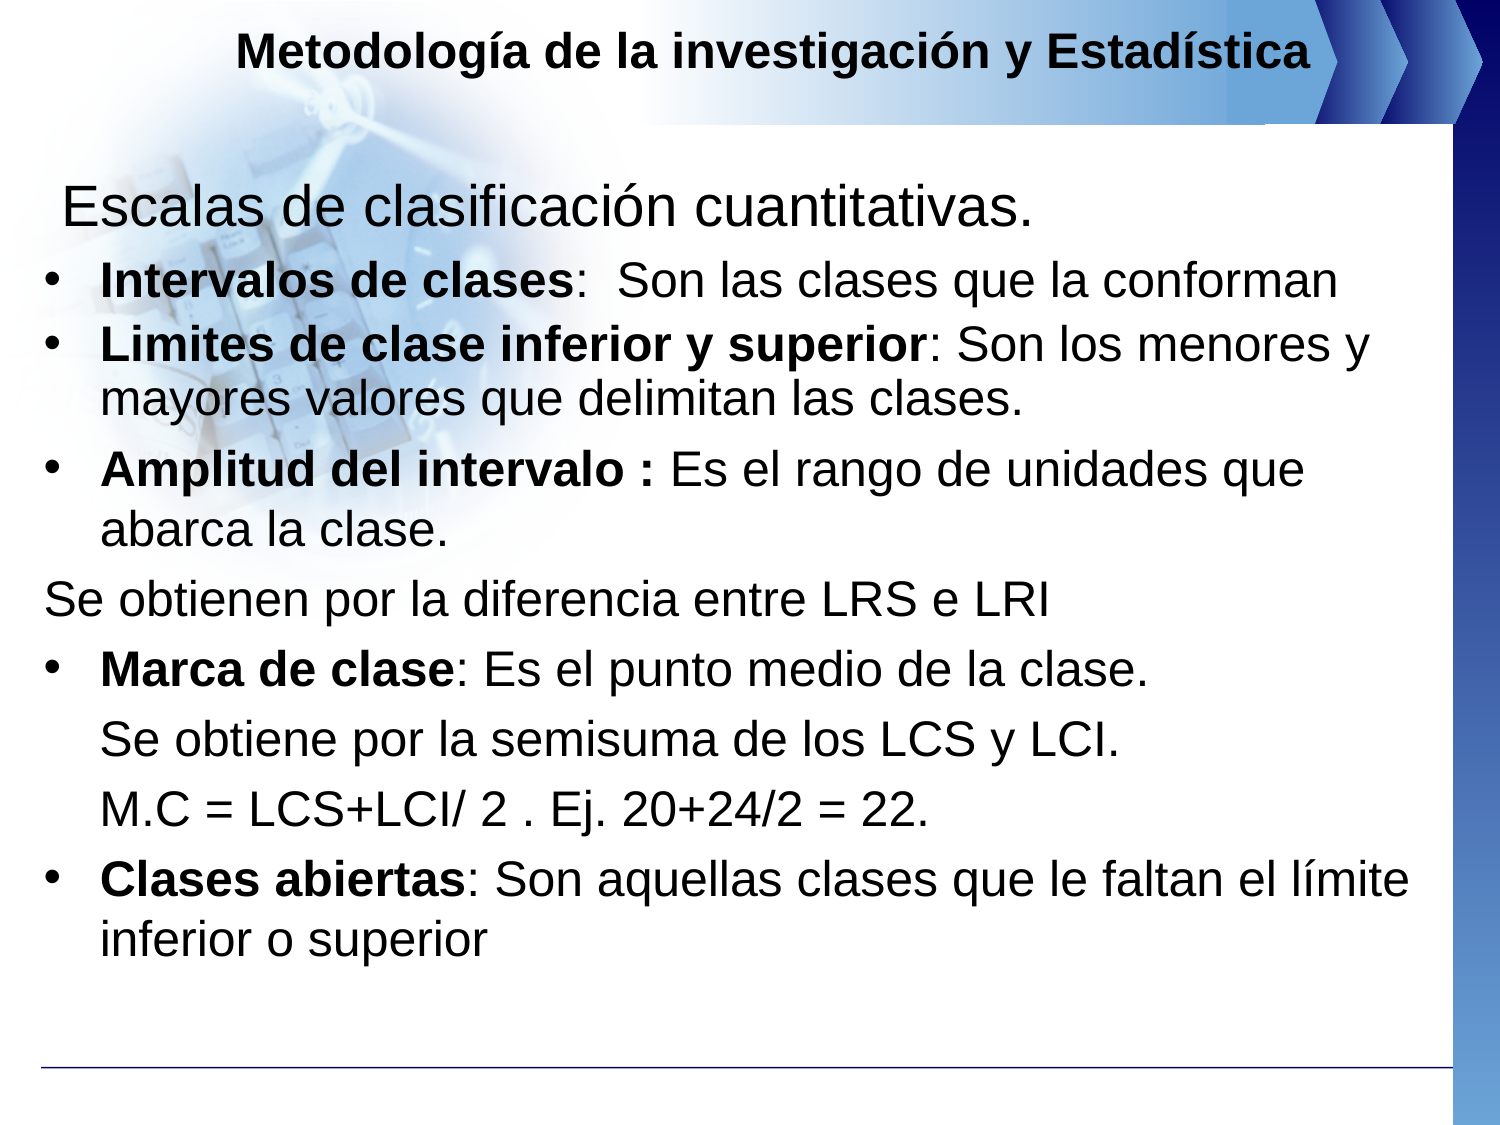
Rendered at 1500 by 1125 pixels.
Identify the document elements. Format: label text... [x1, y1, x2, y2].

text_box Escalas de clasificación cuantitativas. [46, 160, 1069, 246]
text_box Metodología de la investigación y Estadística [187, 11, 1360, 87]
text_box Intervalos de clases: Son las clases que la conforman Limites de clase inferior y superior: Son los menores y mayores valores que delimitan las clases. Amplitud del intervalo : Es el rango de unidades que abarca la clase. Se obtienen por la diferencia entre LRS e LRI Marca de clase: Es el punto medio de la clase. Se obtiene por la semisuma de los LCS y LCI. M.C = LCS+LCI/ 2 . Ej. 20+24/2 = 22. Clases abiertas: Son aquellas clases que le faltan el límite inferior o superior [28, 246, 1482, 1054]
picture [0, 1, 642, 619]
